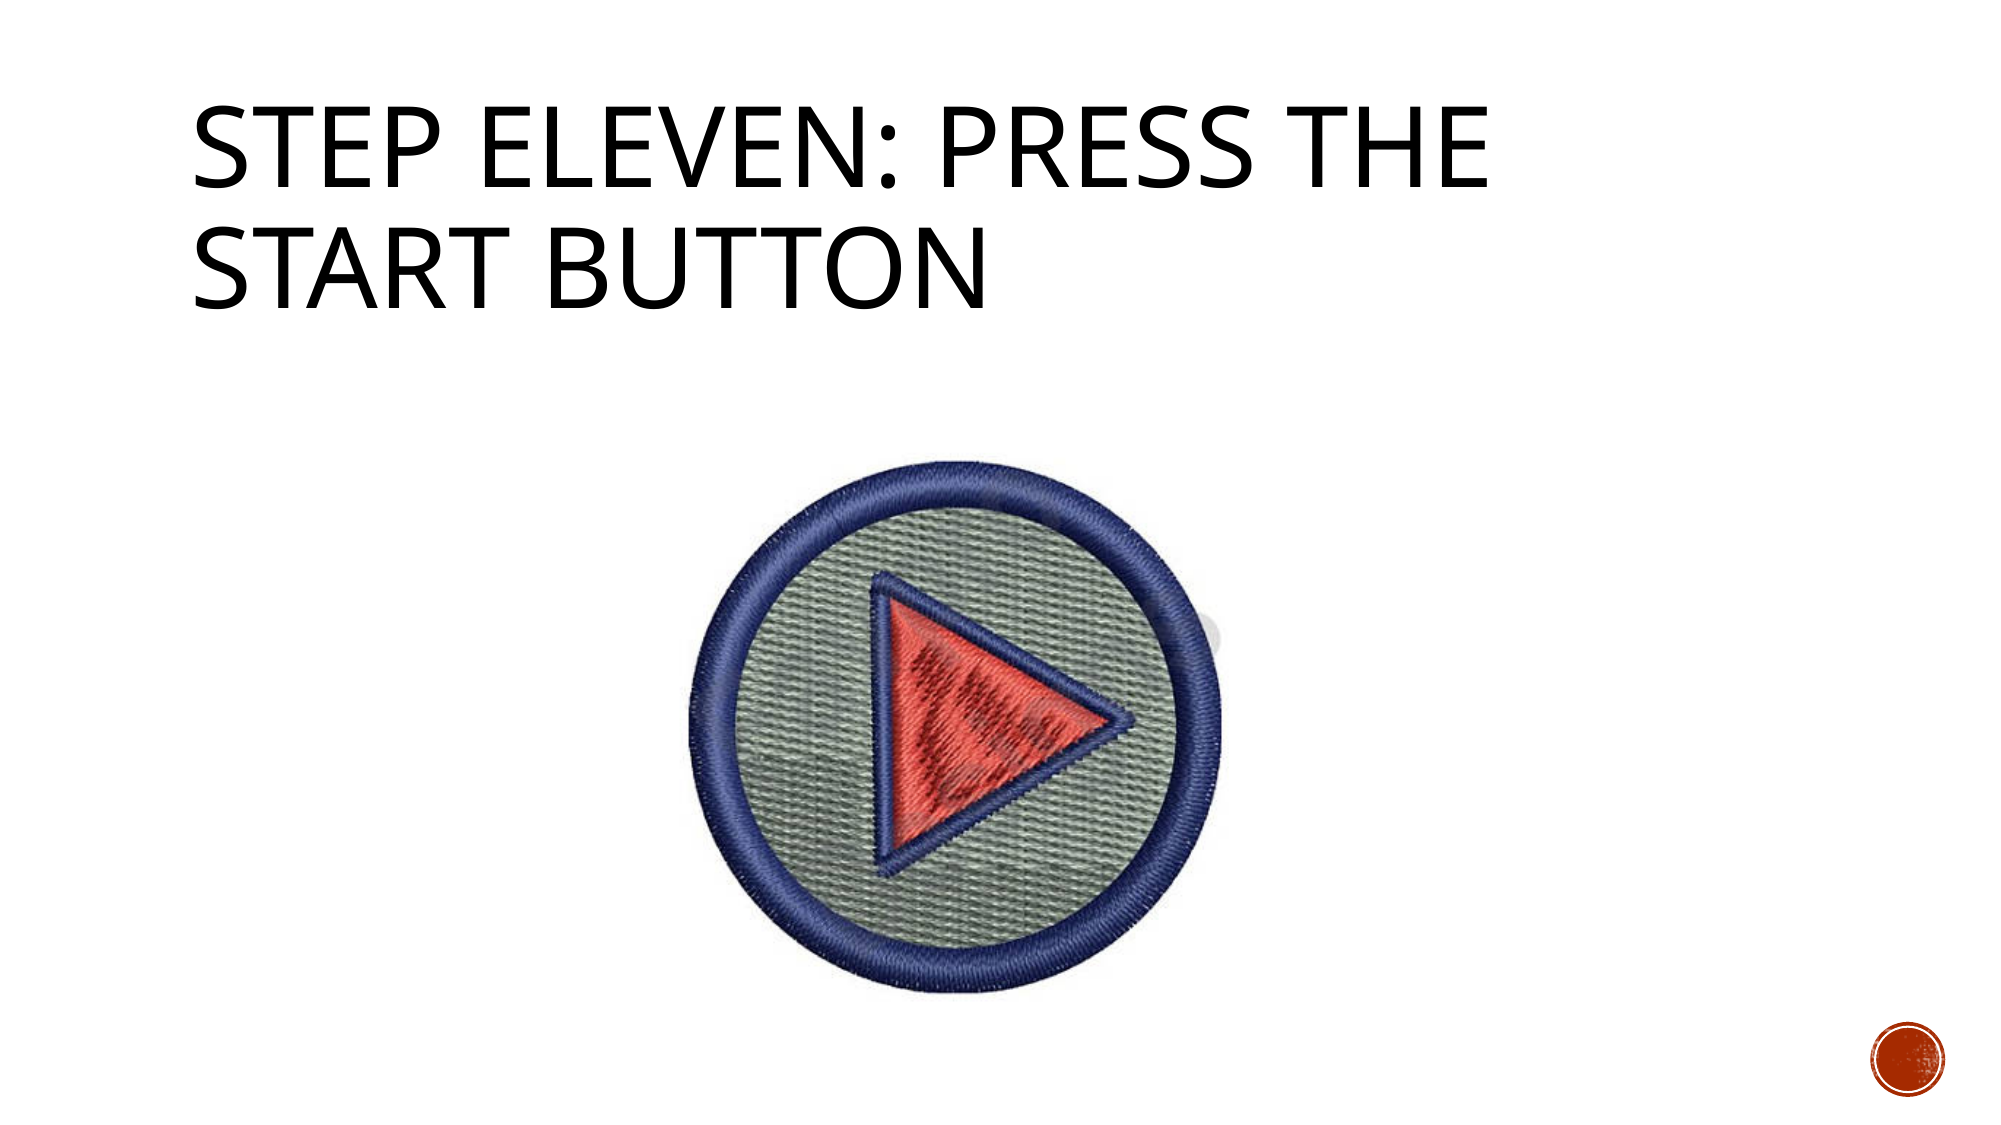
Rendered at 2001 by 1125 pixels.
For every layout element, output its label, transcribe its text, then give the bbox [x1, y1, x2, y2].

title Step eleven: Press the start button [175, 79, 1826, 344]
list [543, 397, 1371, 1058]
